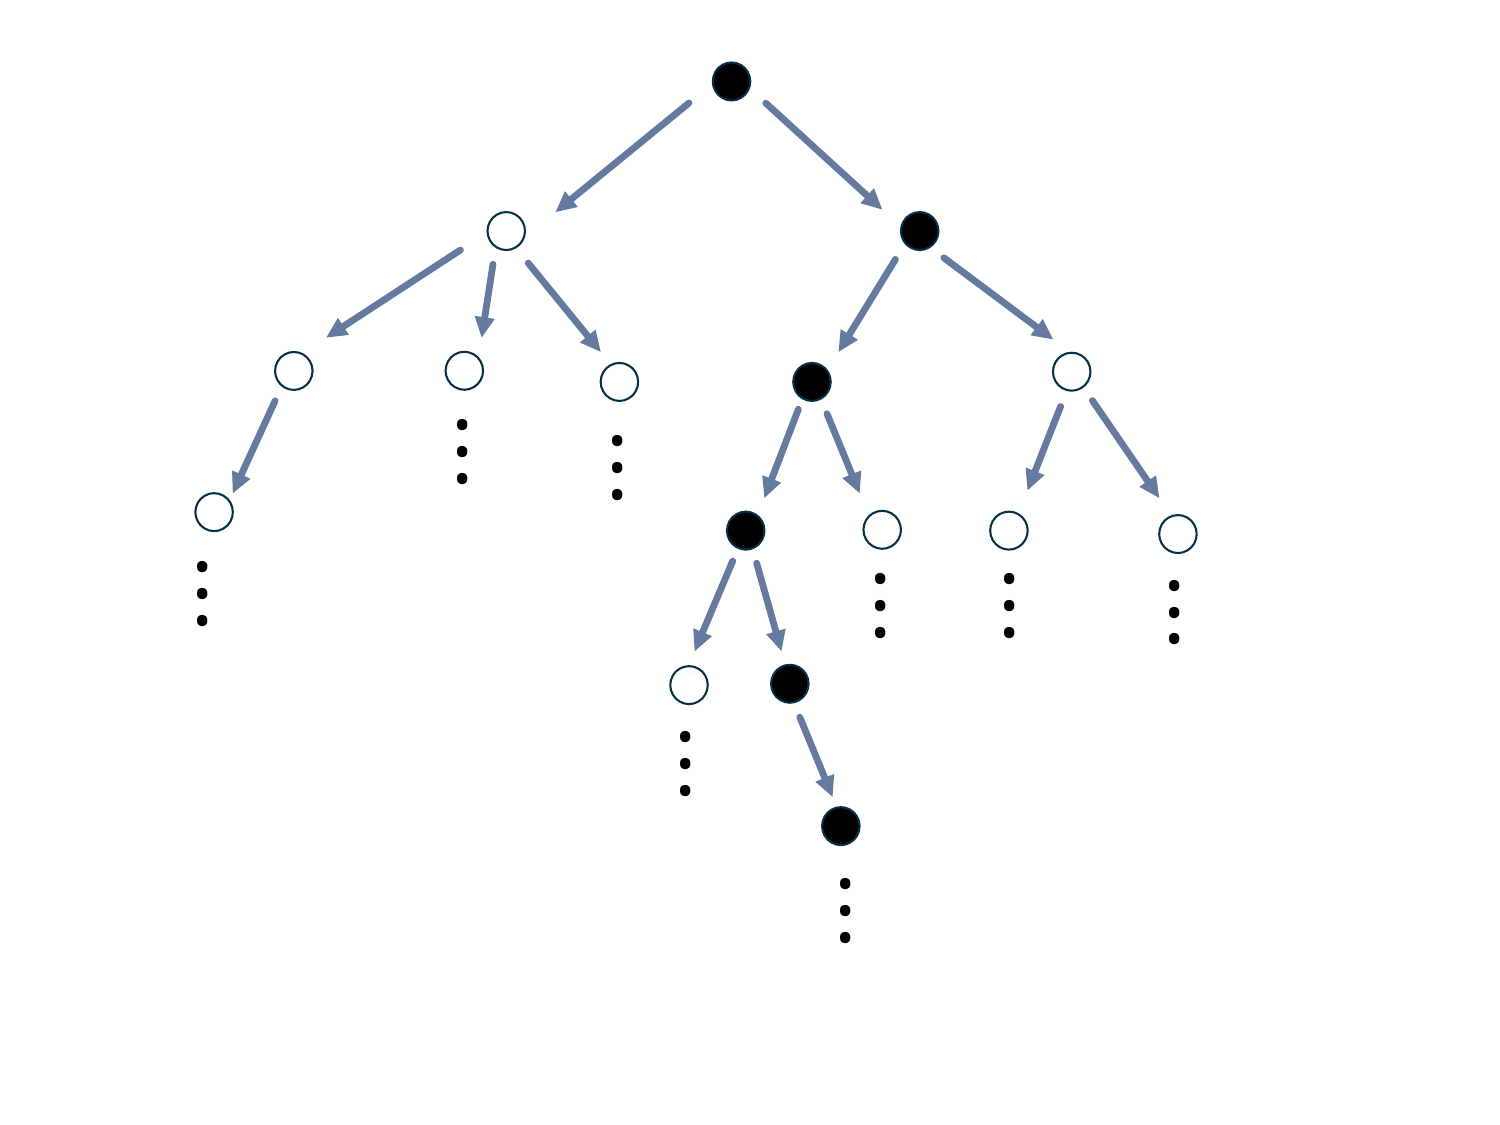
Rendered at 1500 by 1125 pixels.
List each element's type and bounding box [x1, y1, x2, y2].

text_box [1092, 400, 1160, 499]
text_box [1051, 351, 1092, 392]
text_box [274, 350, 314, 391]
text_box [232, 400, 276, 494]
text_box [528, 262, 601, 352]
text_box [819, 797, 898, 969]
text_box [943, 257, 1054, 340]
text_box [1027, 406, 1061, 491]
text_box [436, 339, 515, 510]
text_box [826, 413, 860, 494]
text_box [694, 560, 733, 650]
text_box [770, 663, 810, 704]
text_box [591, 354, 670, 525]
text_box [792, 361, 832, 402]
text_box [854, 492, 933, 664]
text_box [799, 717, 833, 797]
text_box [481, 264, 494, 338]
text_box [555, 102, 690, 213]
text_box [899, 211, 940, 252]
text_box [711, 61, 752, 102]
text_box [659, 650, 738, 822]
text_box [326, 249, 461, 338]
text_box [486, 211, 527, 252]
text_box [176, 480, 255, 652]
text_box [1148, 499, 1227, 670]
text_box [764, 409, 799, 499]
text_box [725, 510, 766, 551]
text_box [756, 563, 782, 652]
text_box [765, 102, 883, 210]
text_box [838, 259, 896, 352]
text_box [983, 492, 1062, 664]
